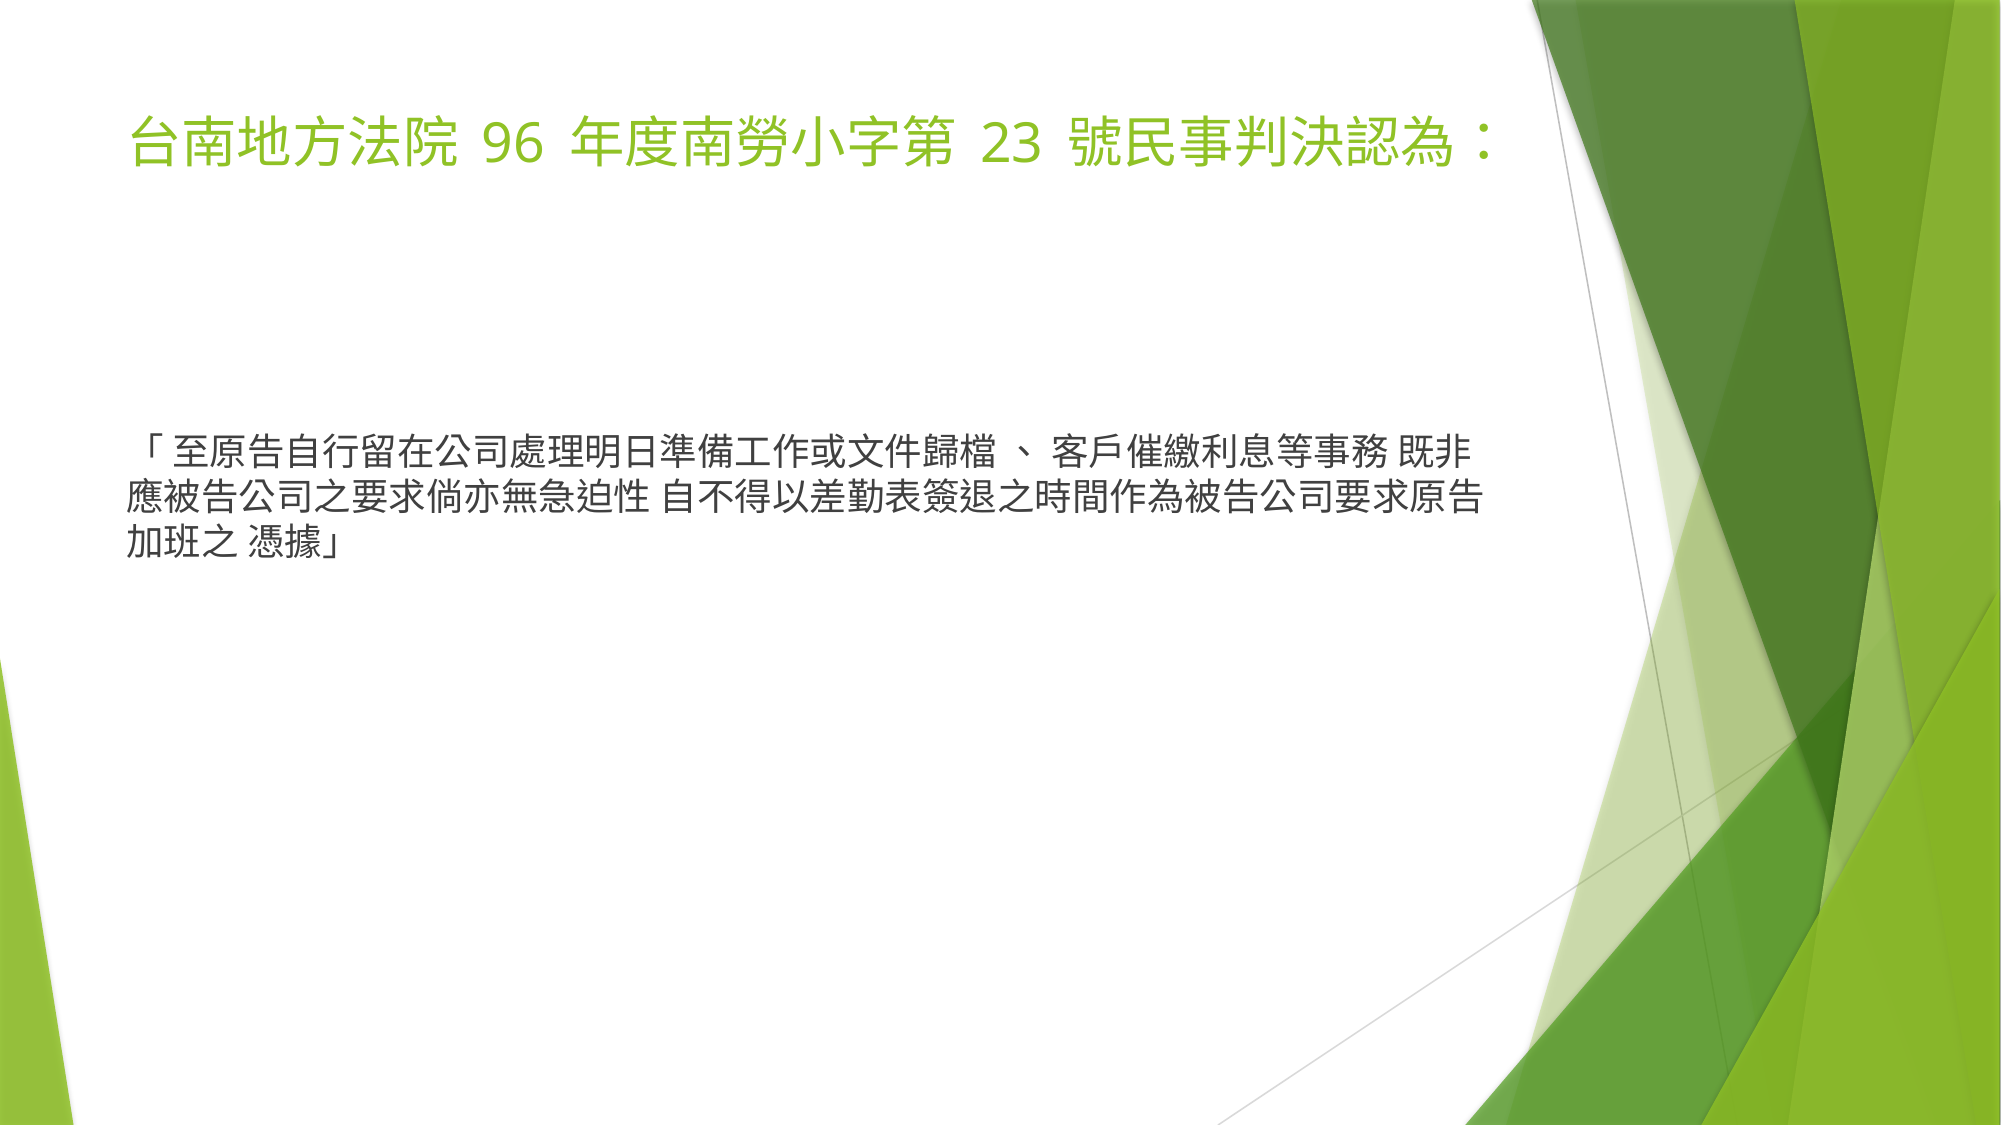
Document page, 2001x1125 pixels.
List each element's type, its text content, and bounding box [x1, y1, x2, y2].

list 「 至原告自行留在公司處理明日準備工作或文件歸檔 、 客戶催繳利息等事務 既非應被告公司之要求倘亦無急迫性 自不得以差勤表簽退之時間作為被告公司要求原告加班之 憑據」 [111, 354, 1522, 992]
title 台南地方法院 96 年度南勞小字第 23 號民事判決認為： [111, 99, 1522, 317]
